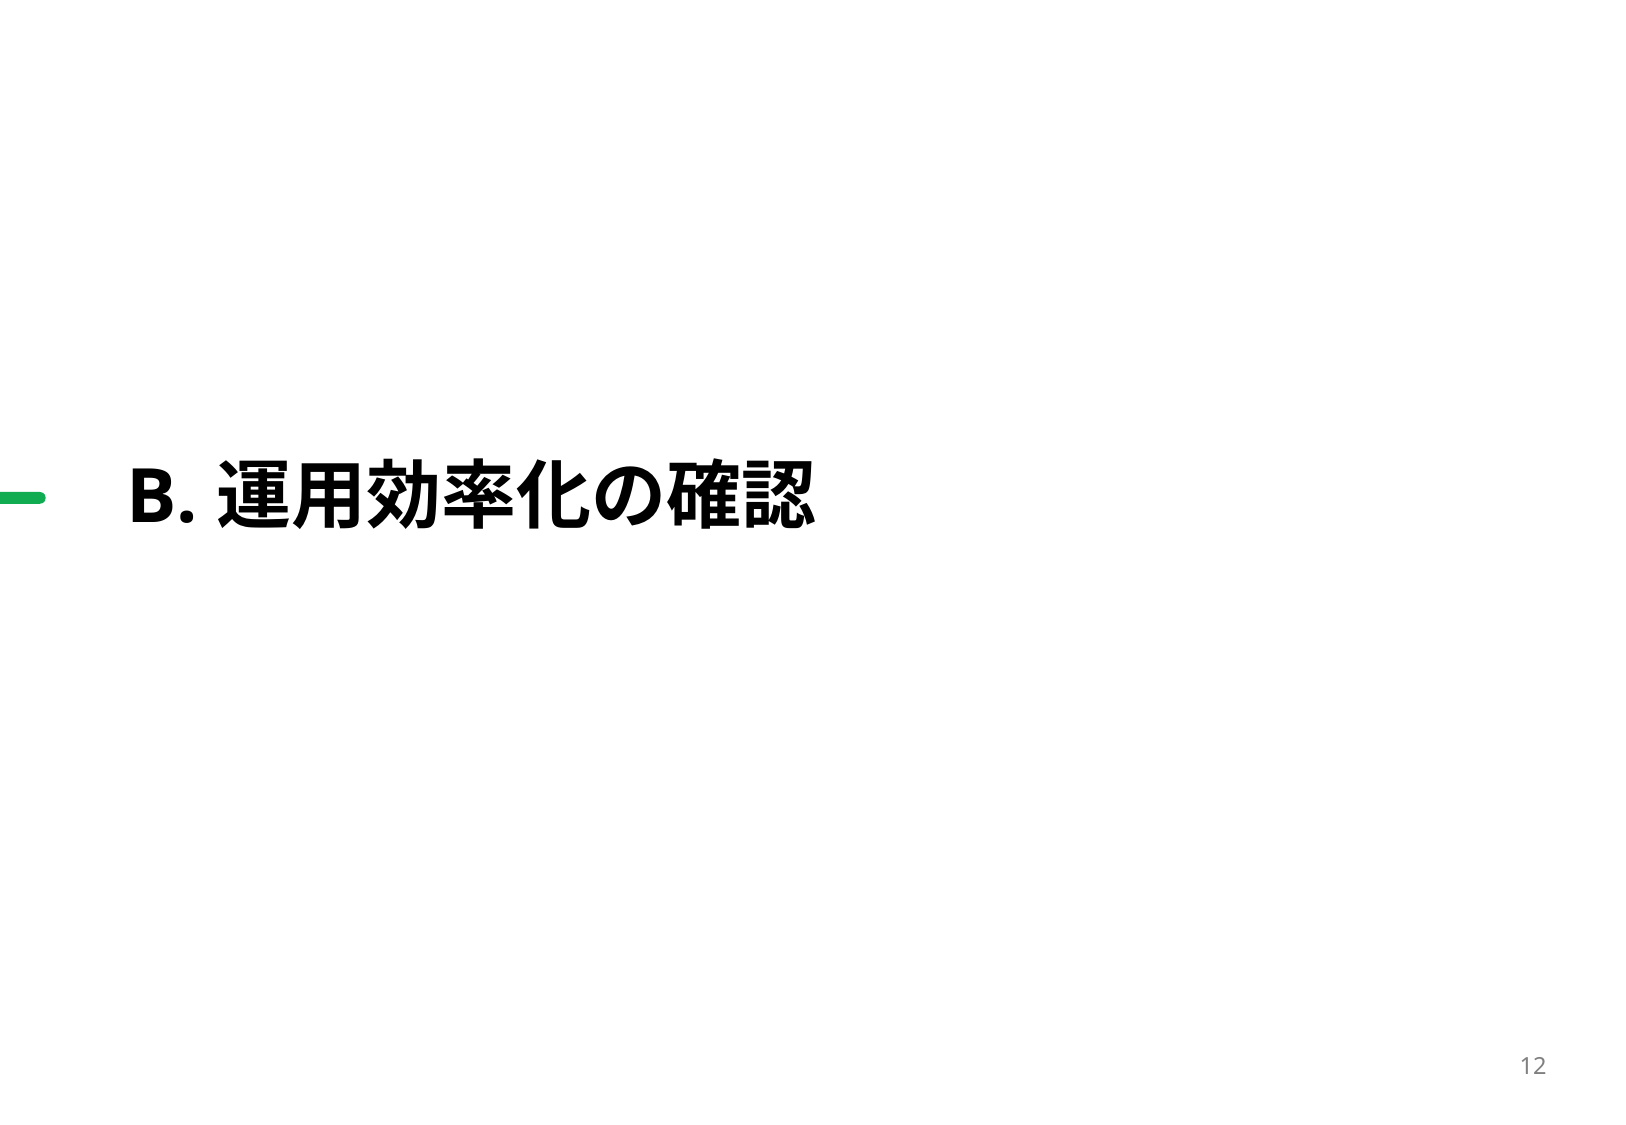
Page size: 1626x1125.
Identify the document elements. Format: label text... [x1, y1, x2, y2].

title B.運用効率化の確認 [111, 449, 1514, 547]
slide_number 12 [1195, 1036, 1562, 1097]
